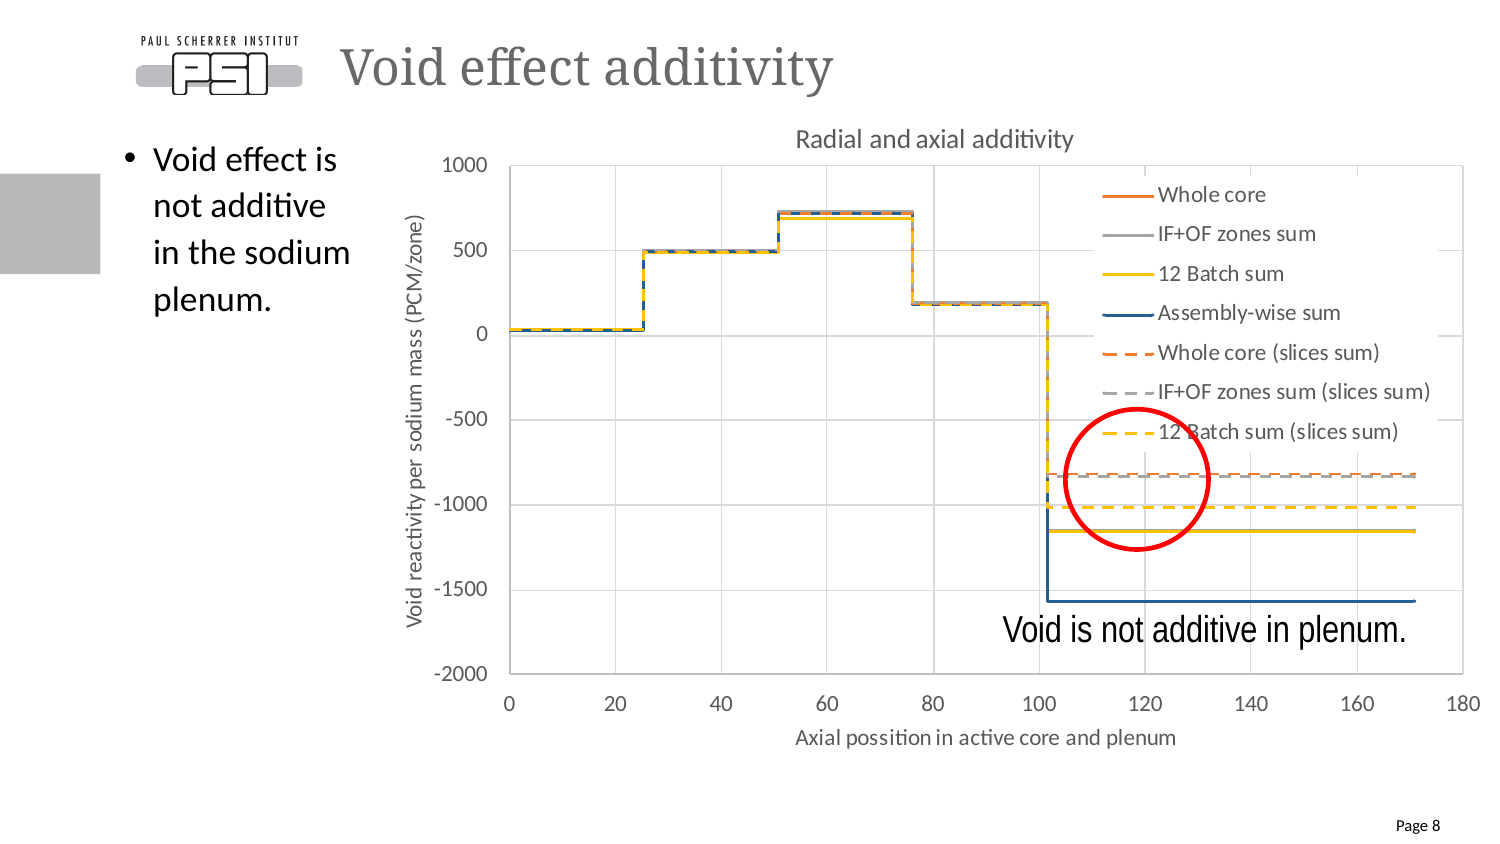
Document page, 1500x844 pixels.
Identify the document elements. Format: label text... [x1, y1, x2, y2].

list Void effect is not additive in the sodium plenum. [123, 131, 727, 836]
slide_number Page 8 [1346, 814, 1441, 840]
picture [371, 108, 1499, 755]
text_box Void effect additivity [340, 35, 1500, 98]
